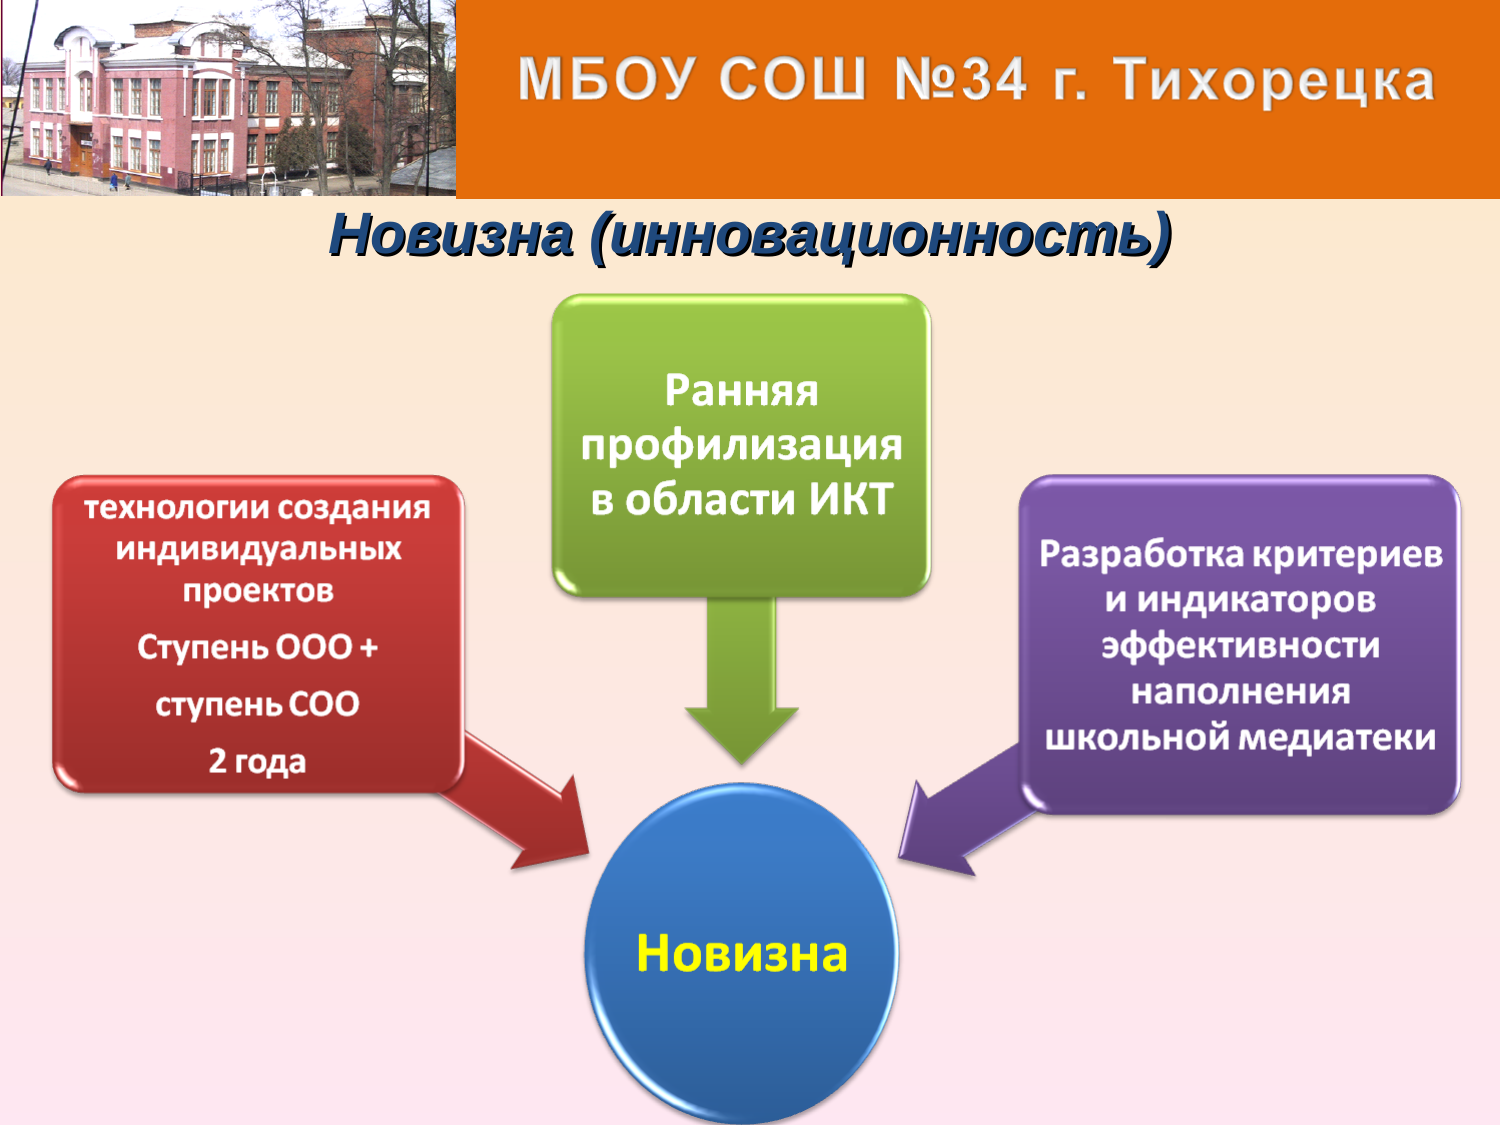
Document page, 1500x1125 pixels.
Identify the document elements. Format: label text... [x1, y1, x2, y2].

text_box Новизна (инновационность) [0, 196, 1500, 279]
picture [0, 0, 1500, 200]
picture [0, 279, 1500, 1125]
